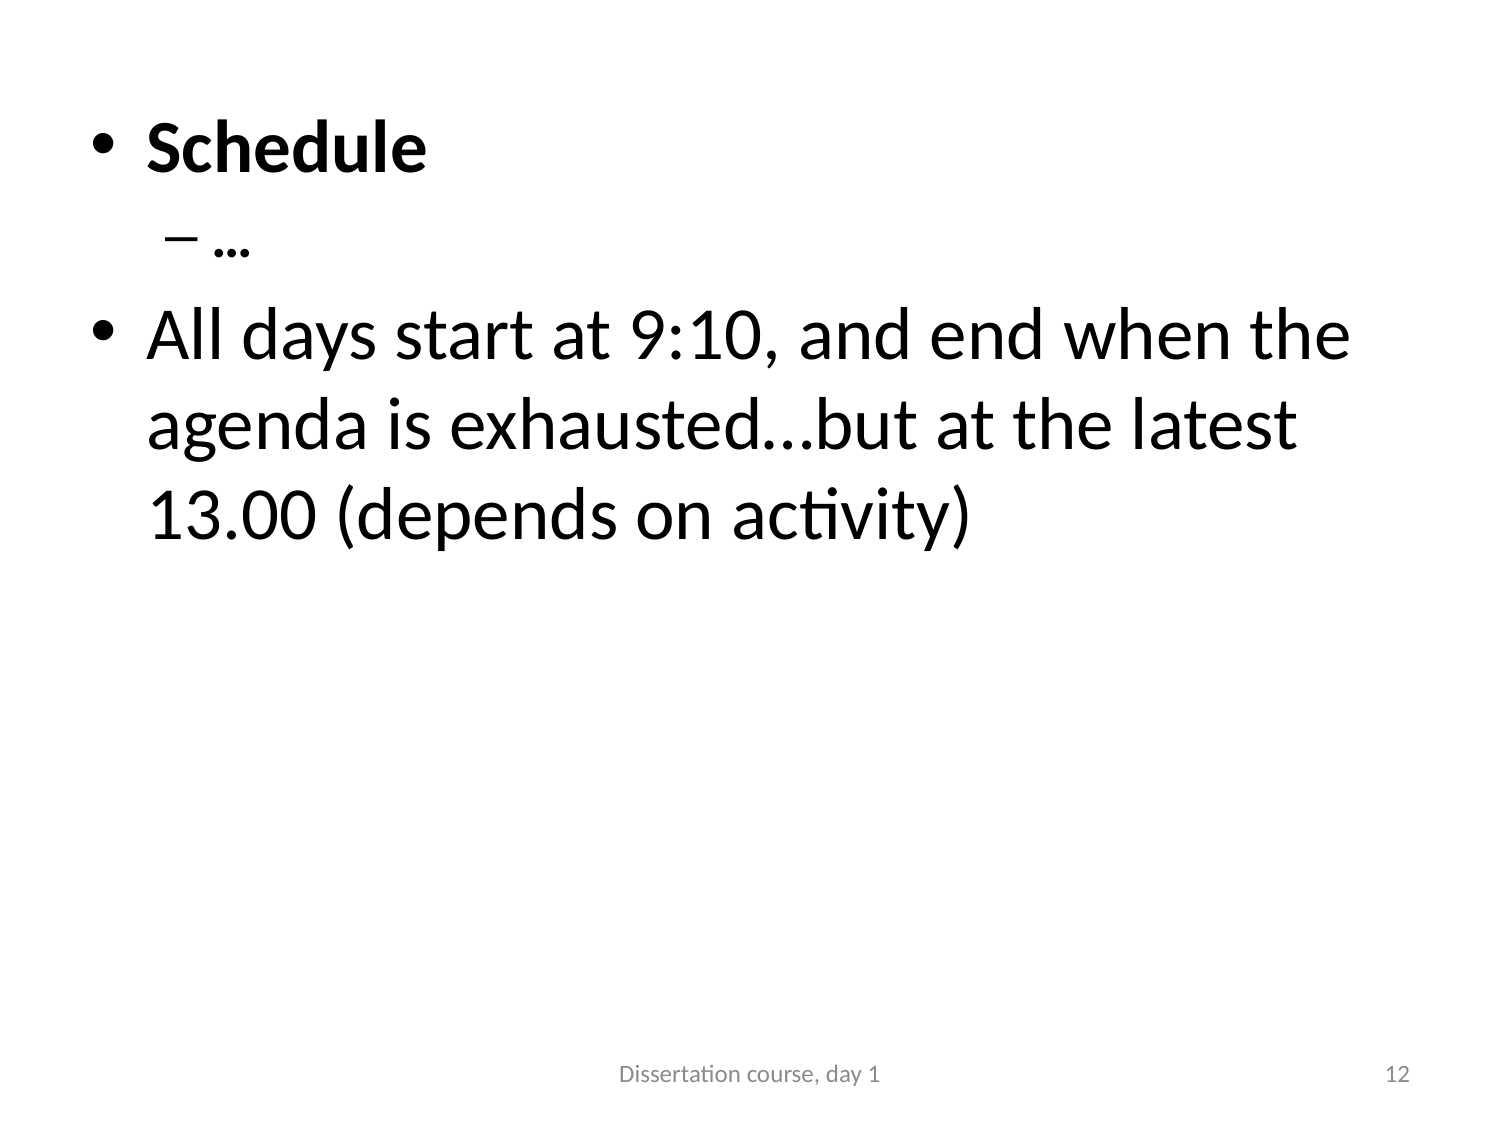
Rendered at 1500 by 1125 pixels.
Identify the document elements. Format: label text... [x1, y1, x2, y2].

slide_number 12 [1074, 1042, 1425, 1103]
footer Dissertation course, day 1 [512, 1042, 988, 1103]
list Schedule … All days start at 9:10, and end when the agenda is exhausted…but at the latest 13.00 (depends on activity) [75, 90, 1425, 1005]
